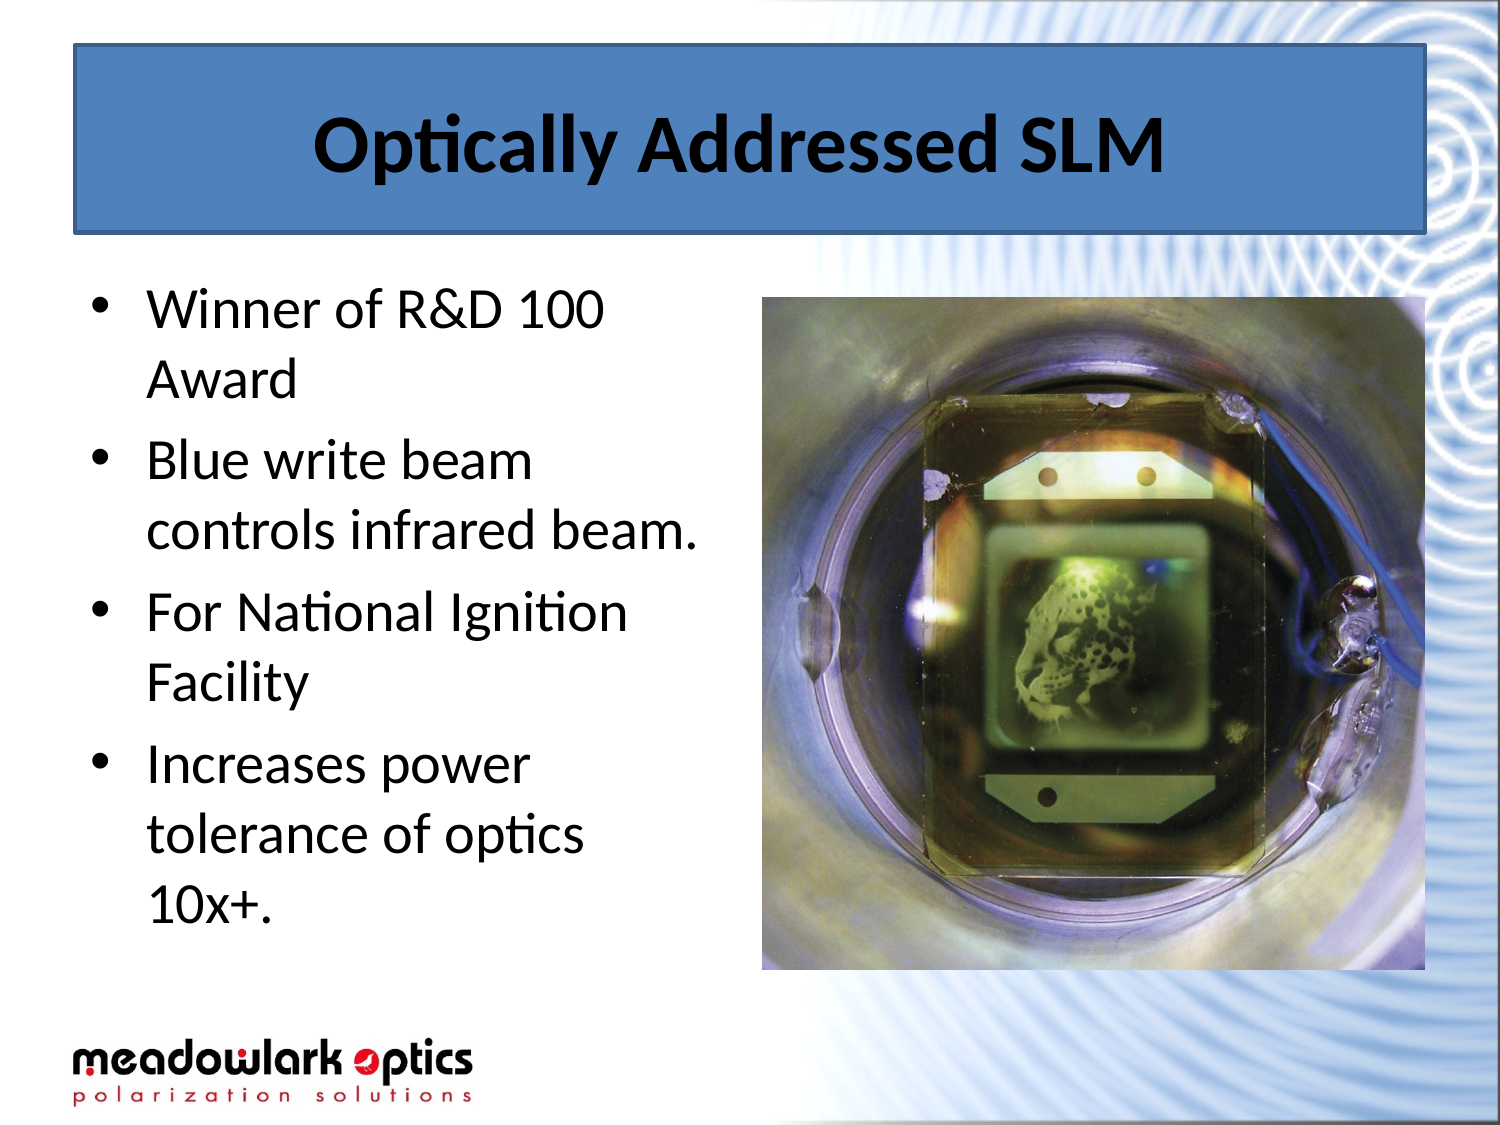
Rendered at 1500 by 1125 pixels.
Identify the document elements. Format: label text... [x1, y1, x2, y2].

list Winner of R&D 100 Award Blue write beam controls infrared beam. For National Ignition Facility Increases power tolerance of optics 10x+. [75, 262, 738, 1005]
title Optically Addressed SLM [73, 43, 1427, 235]
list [762, 297, 1426, 970]
picture [69, 1037, 475, 1113]
picture [612, 0, 1500, 1125]
